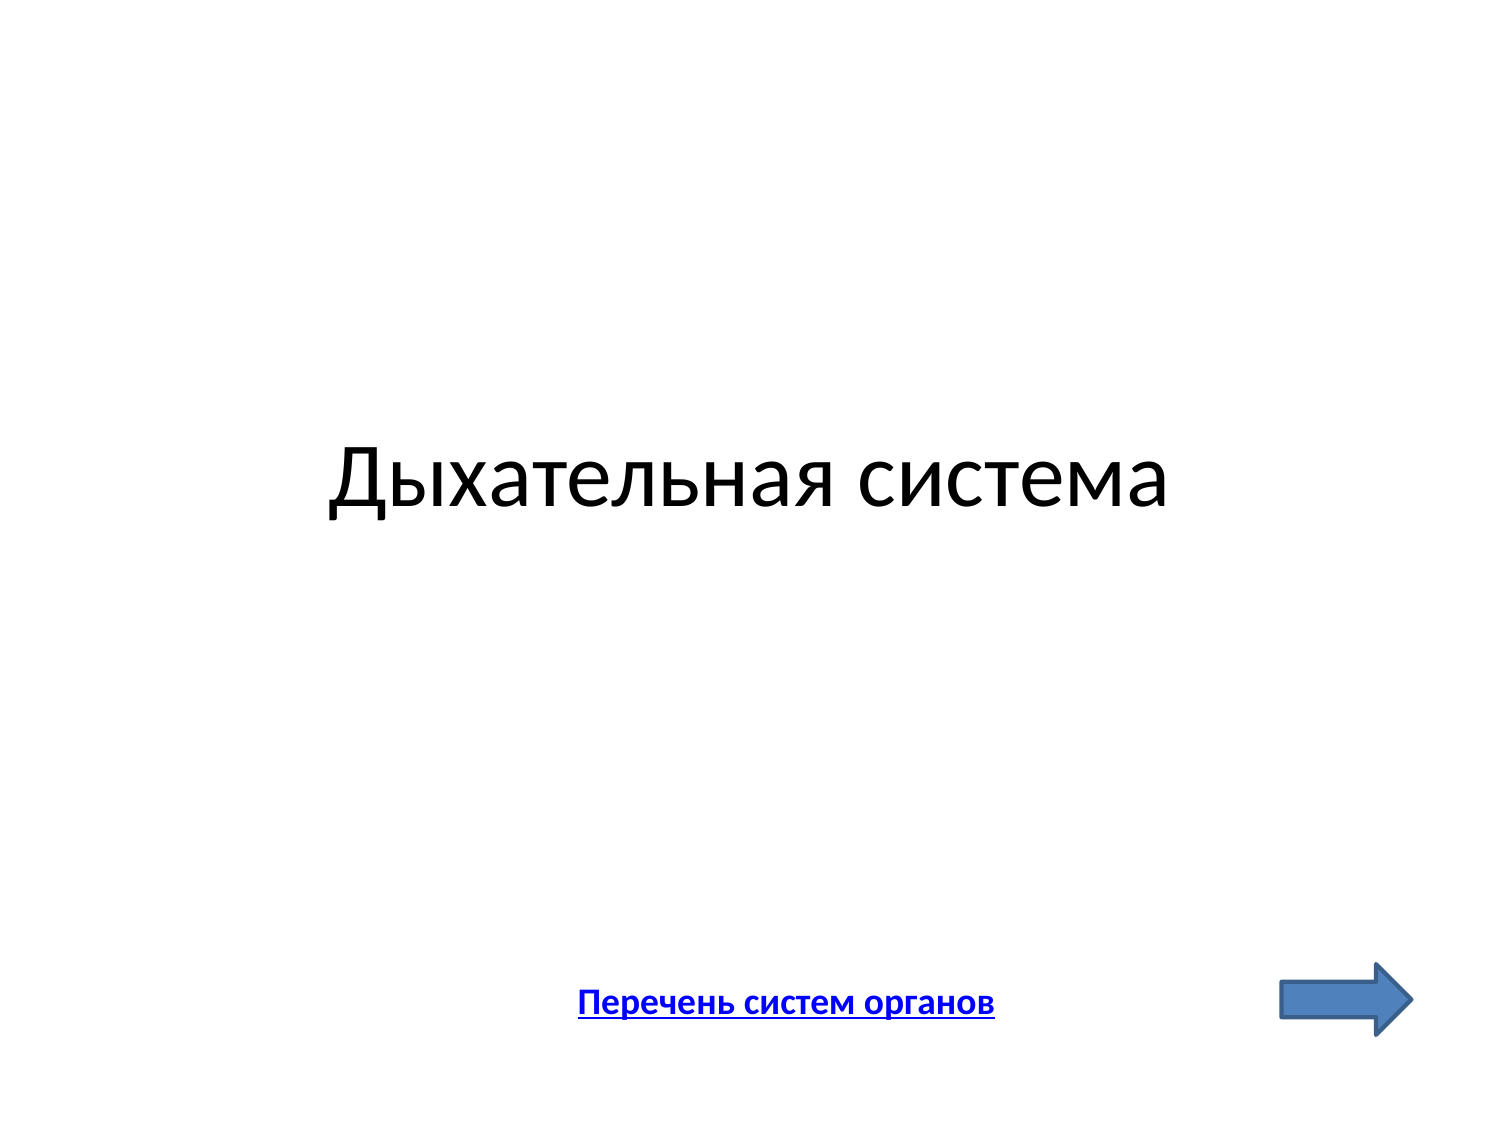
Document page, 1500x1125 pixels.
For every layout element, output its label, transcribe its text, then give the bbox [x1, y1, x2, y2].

text_box Перечень систем органов [562, 969, 1011, 1029]
text_box [1279, 962, 1414, 1037]
title Дыхательная система [112, 349, 1388, 591]
